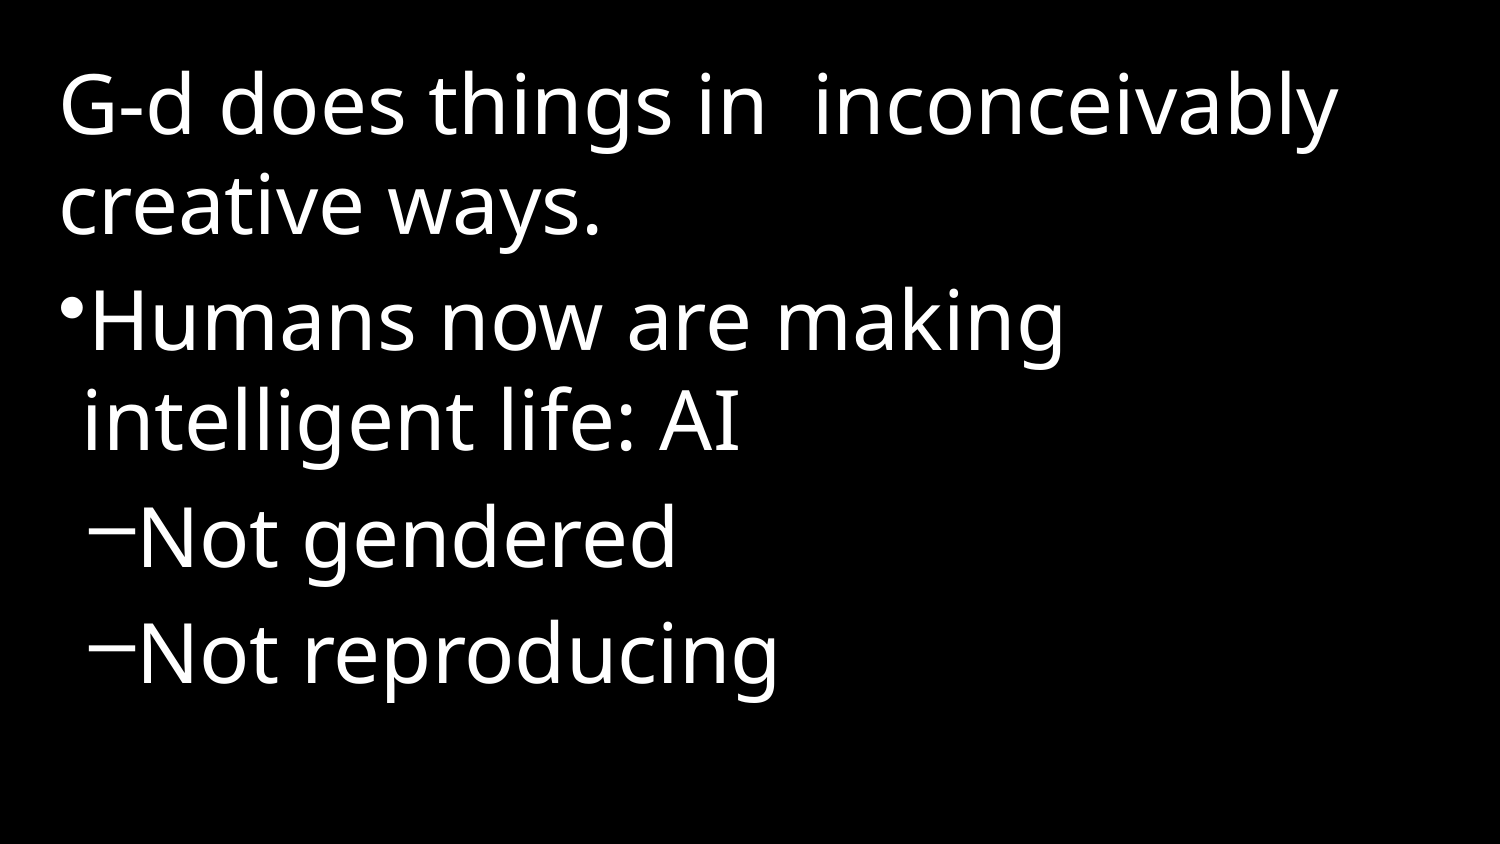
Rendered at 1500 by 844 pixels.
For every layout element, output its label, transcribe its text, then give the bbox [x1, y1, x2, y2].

list G-d does things in inconceivably creative ways. Humans now are making intelligent life: AI Not gendered Not reproducing [50, 46, 1425, 810]
